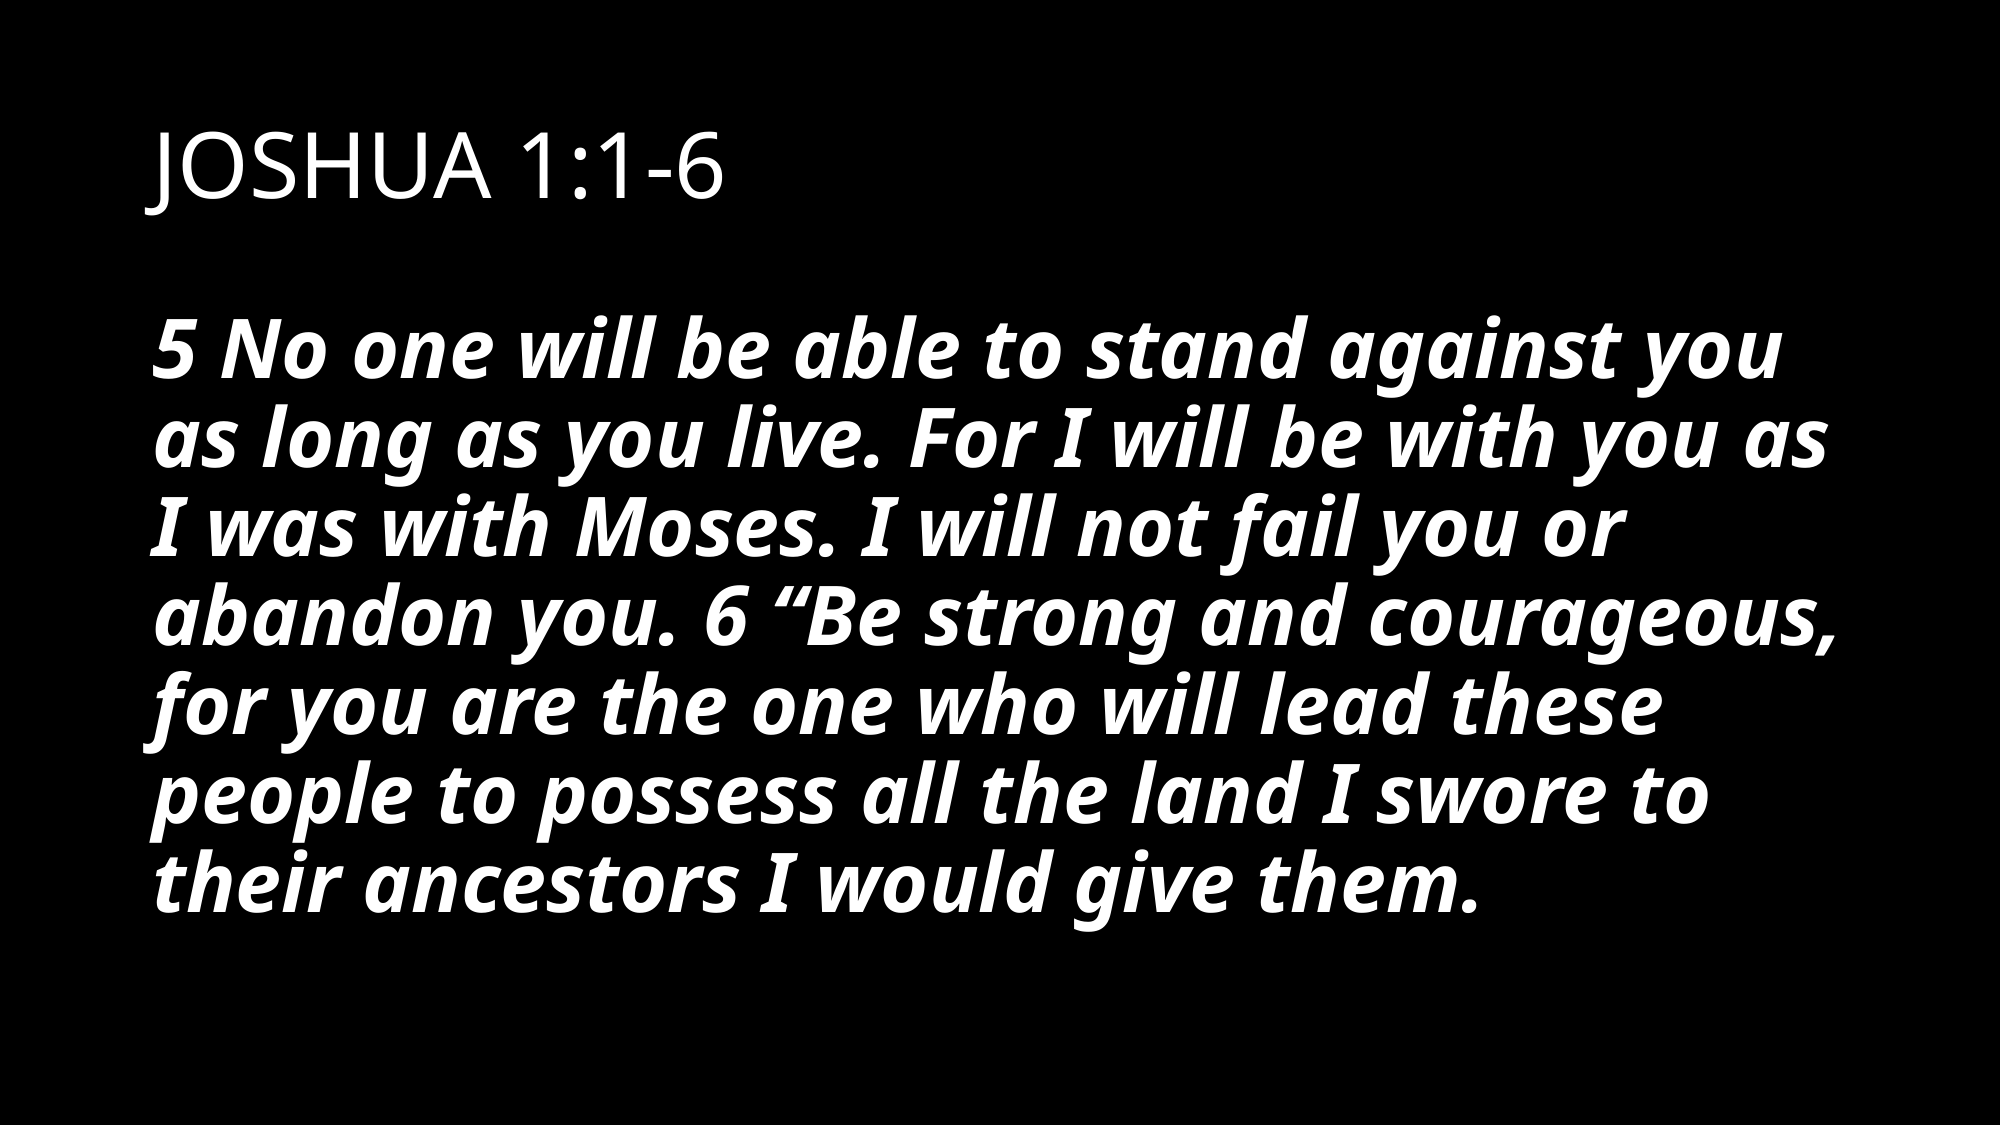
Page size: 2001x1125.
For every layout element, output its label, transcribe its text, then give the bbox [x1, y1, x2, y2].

title JOSHUA 1:1-6 [137, 59, 1863, 278]
list 5 No one will be able to stand against you as long as you live. For I will be with you as I was with Moses. I will not fail you or abandon you. 6 “Be strong and courageous, for you are the one who will lead these people to possess all the land I swore to their ancestors I would give them. [137, 299, 1863, 1014]
